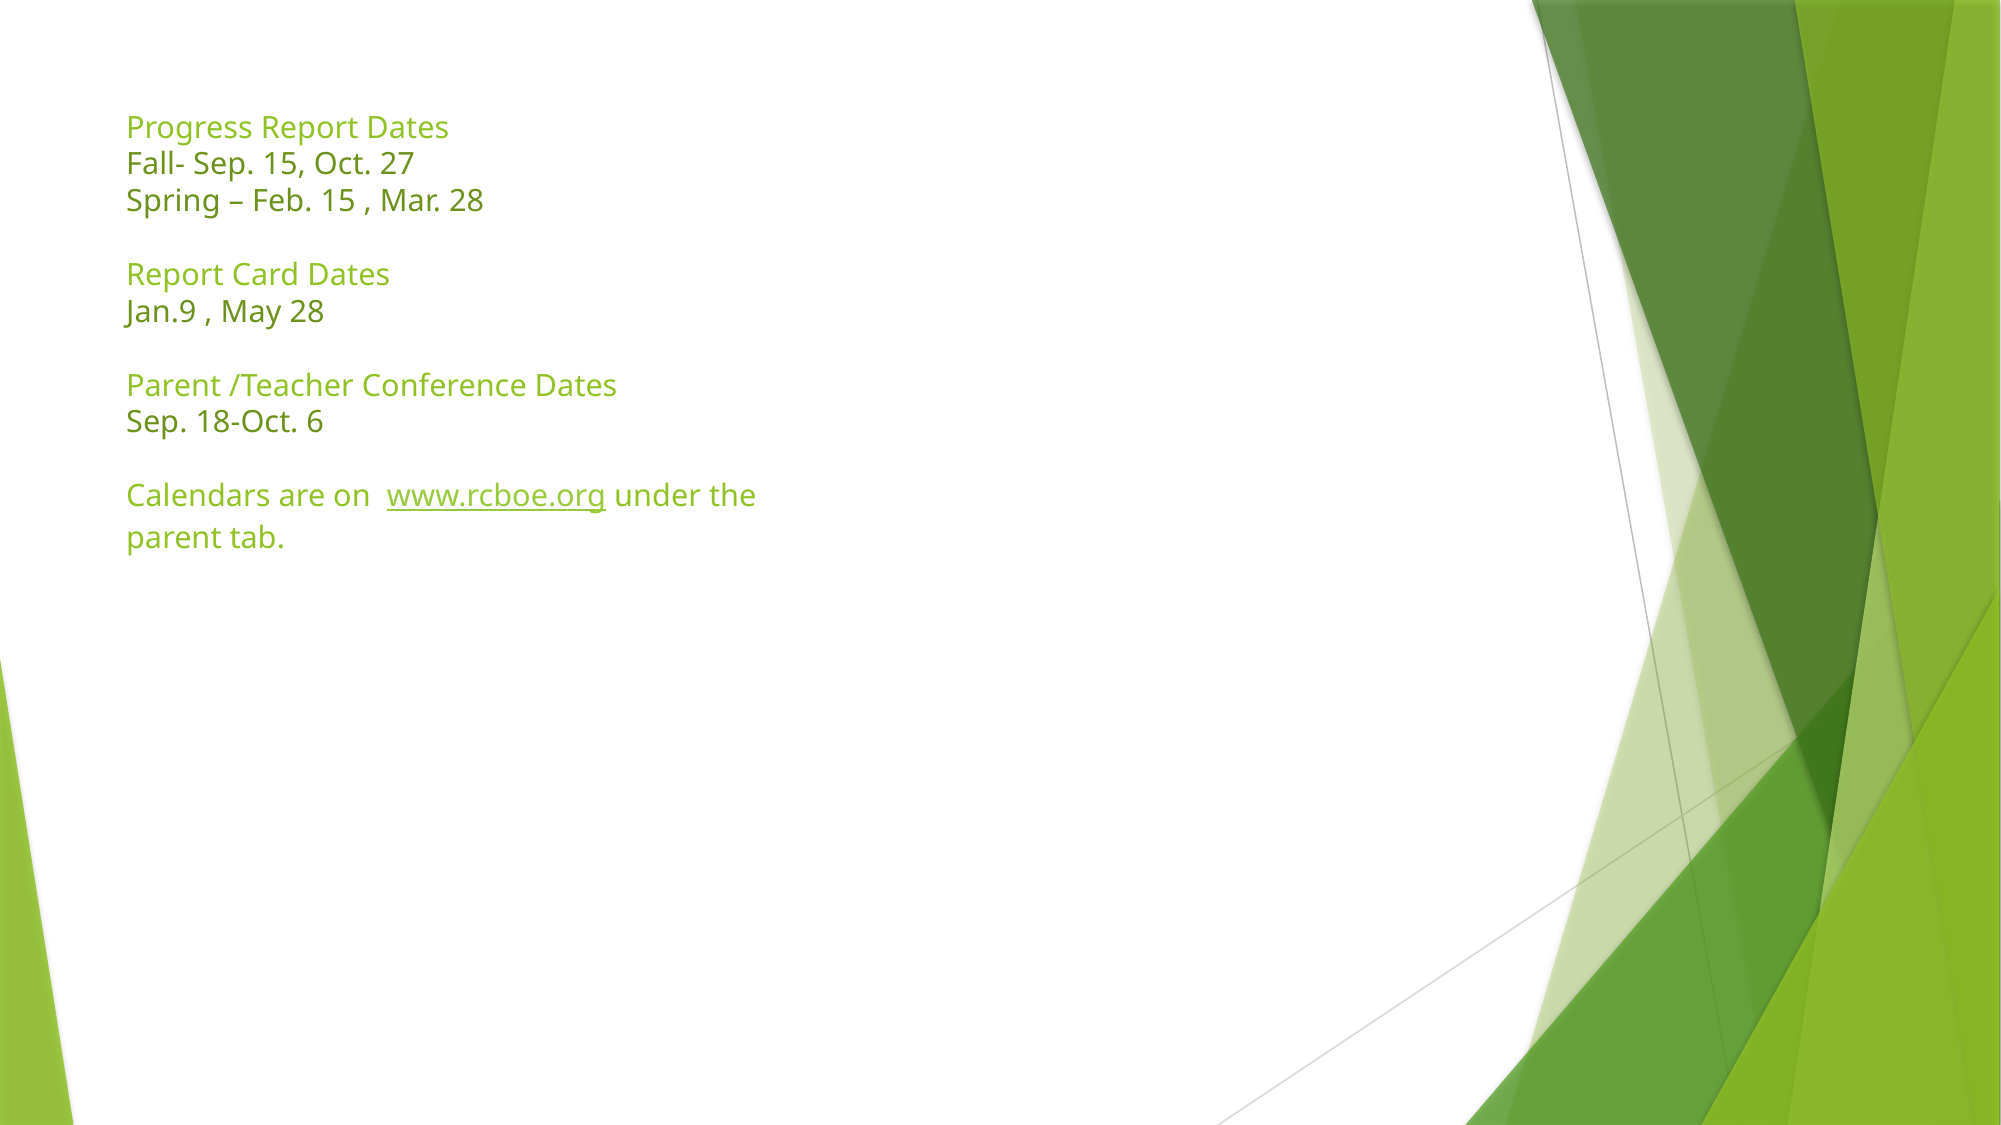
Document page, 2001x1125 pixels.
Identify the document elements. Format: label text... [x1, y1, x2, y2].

title Progress Report Dates Fall- Sep. 15, Oct. 27 Spring – Feb. 15 , Mar. 28 Report Card Dates Jan.9 , May 28 Parent /Teacher Conference Dates Sep. 18-Oct. 6 Calendars are on www.rcboe.org under the parent tab. [111, 99, 1522, 648]
